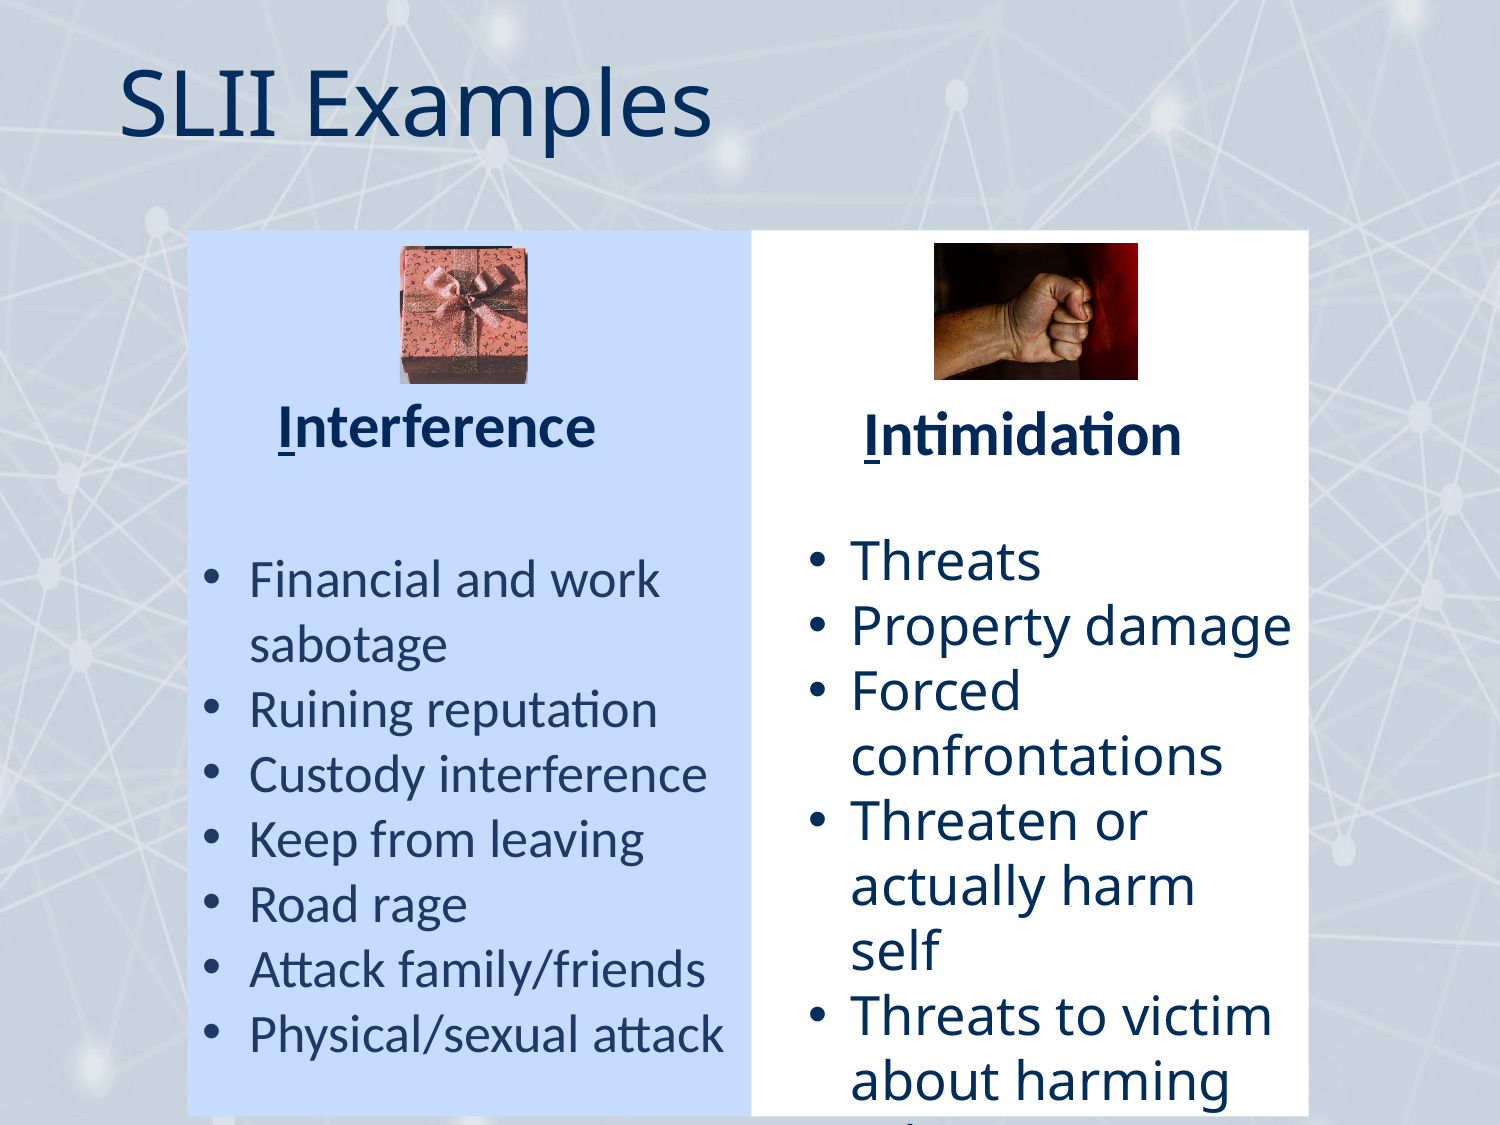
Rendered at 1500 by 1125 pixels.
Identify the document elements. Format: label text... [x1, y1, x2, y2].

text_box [187, 230, 1313, 1125]
picture [0, 0, 1500, 1125]
title SLII Examples [103, 0, 1397, 216]
